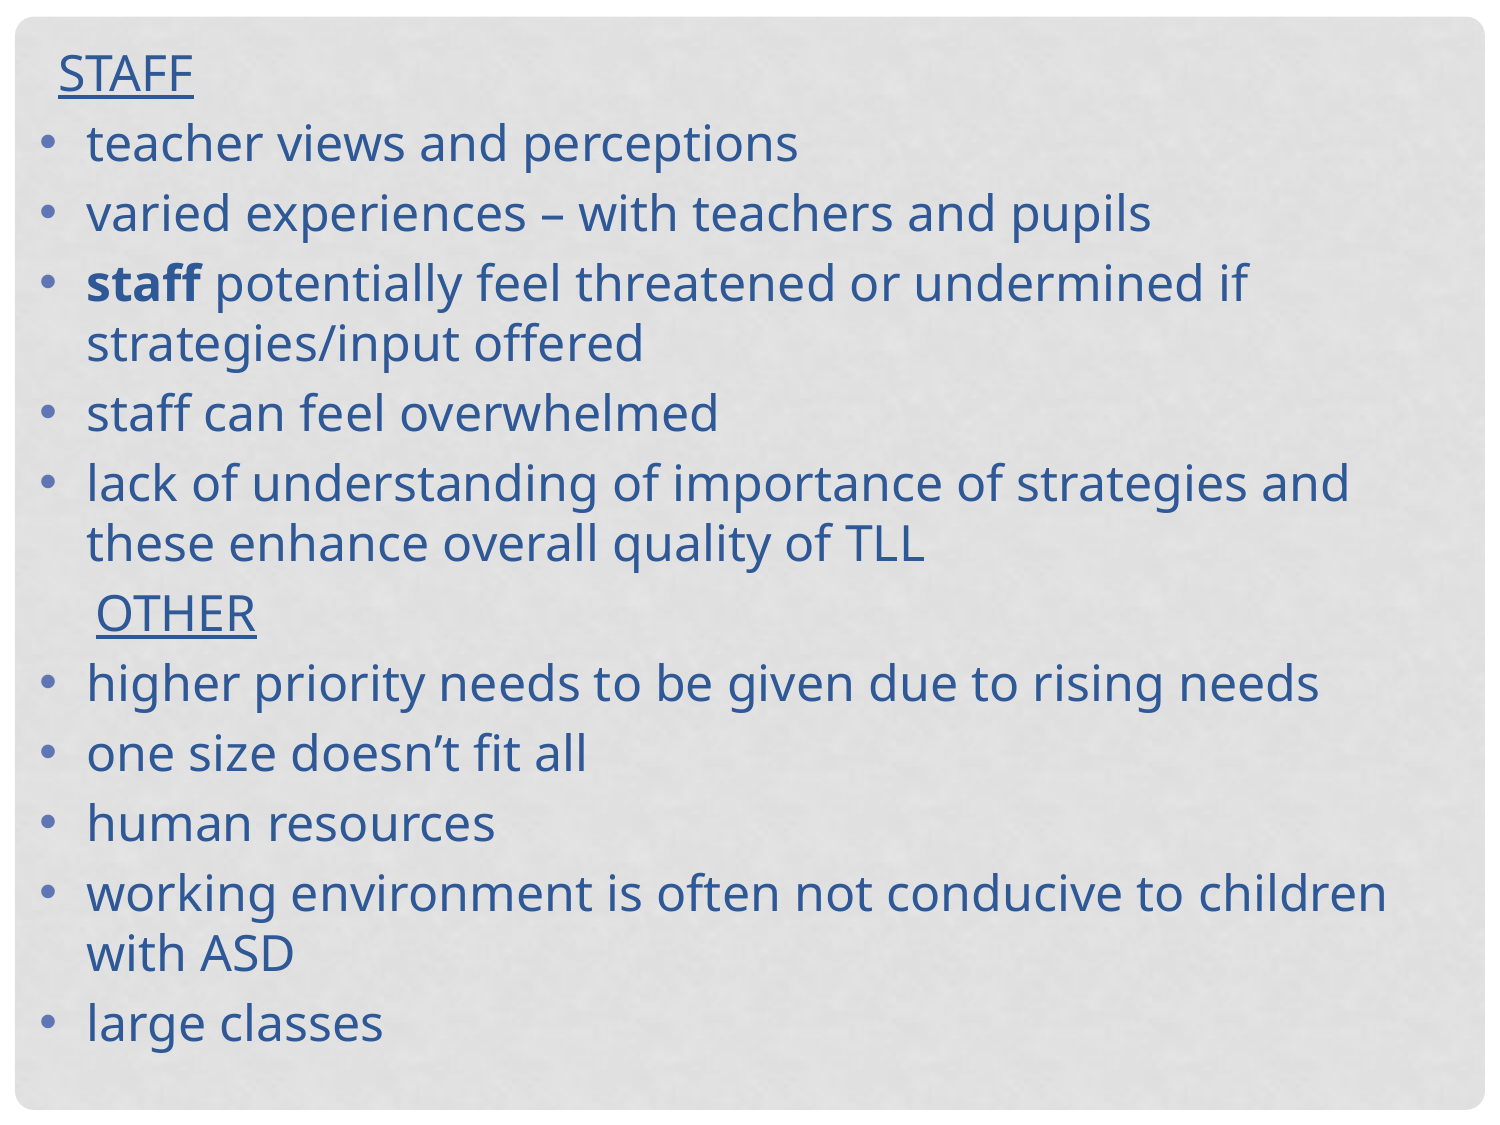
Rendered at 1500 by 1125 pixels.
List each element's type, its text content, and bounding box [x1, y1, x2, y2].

text_box [524, 525, 975, 631]
list STAFF teacher views and perceptions varied experiences – with teachers and pupils staff potentially feel threatened or undermined if strategies/input offered staff can feel overwhelmed lack of understanding of importance of strategies and these enhance overall quality of TLL OTHER higher priority needs to be given due to rising needs one size doesn’t fit all human resources working environment is often not conducive to children with ASD large classes [24, 34, 1492, 901]
